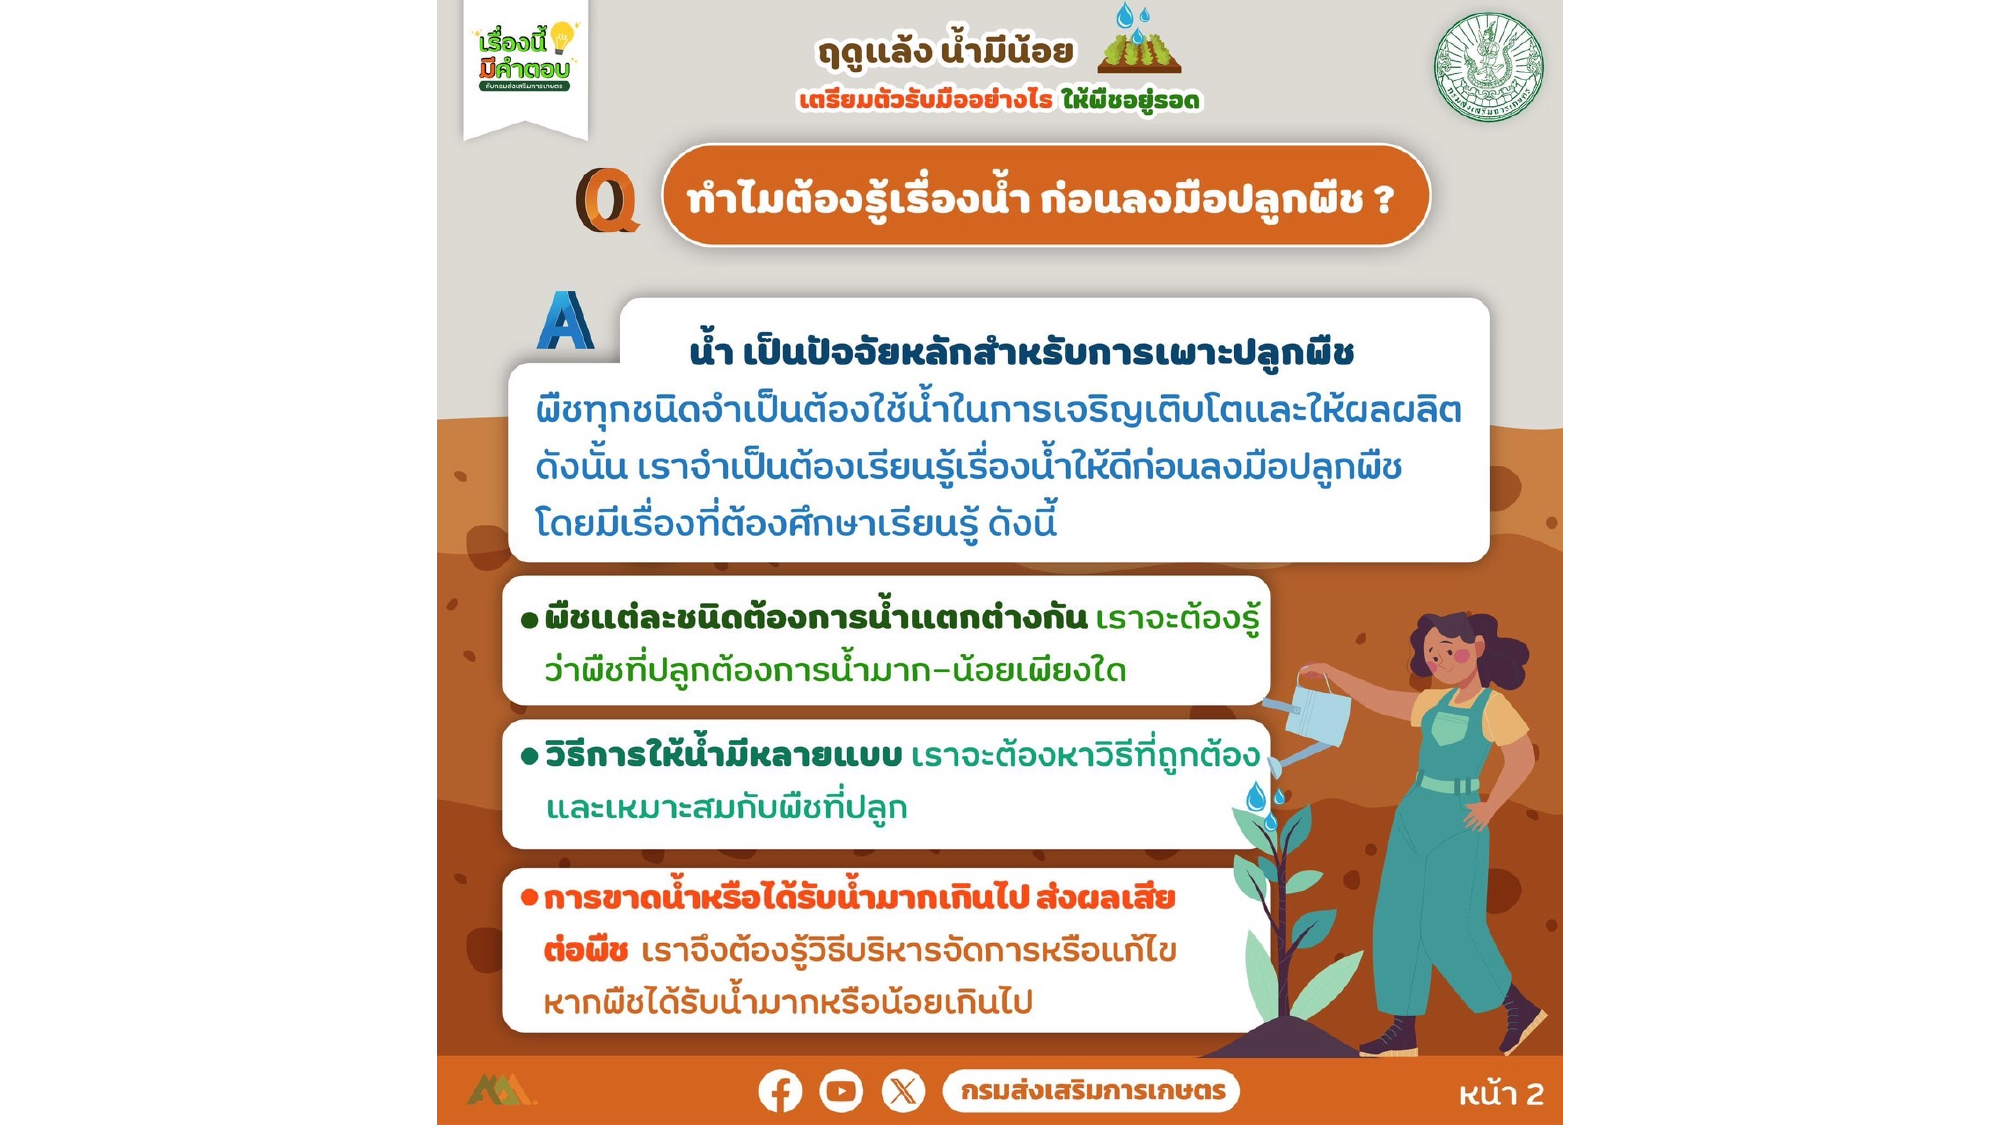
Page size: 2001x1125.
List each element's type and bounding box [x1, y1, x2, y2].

picture [437, 0, 1563, 1125]
